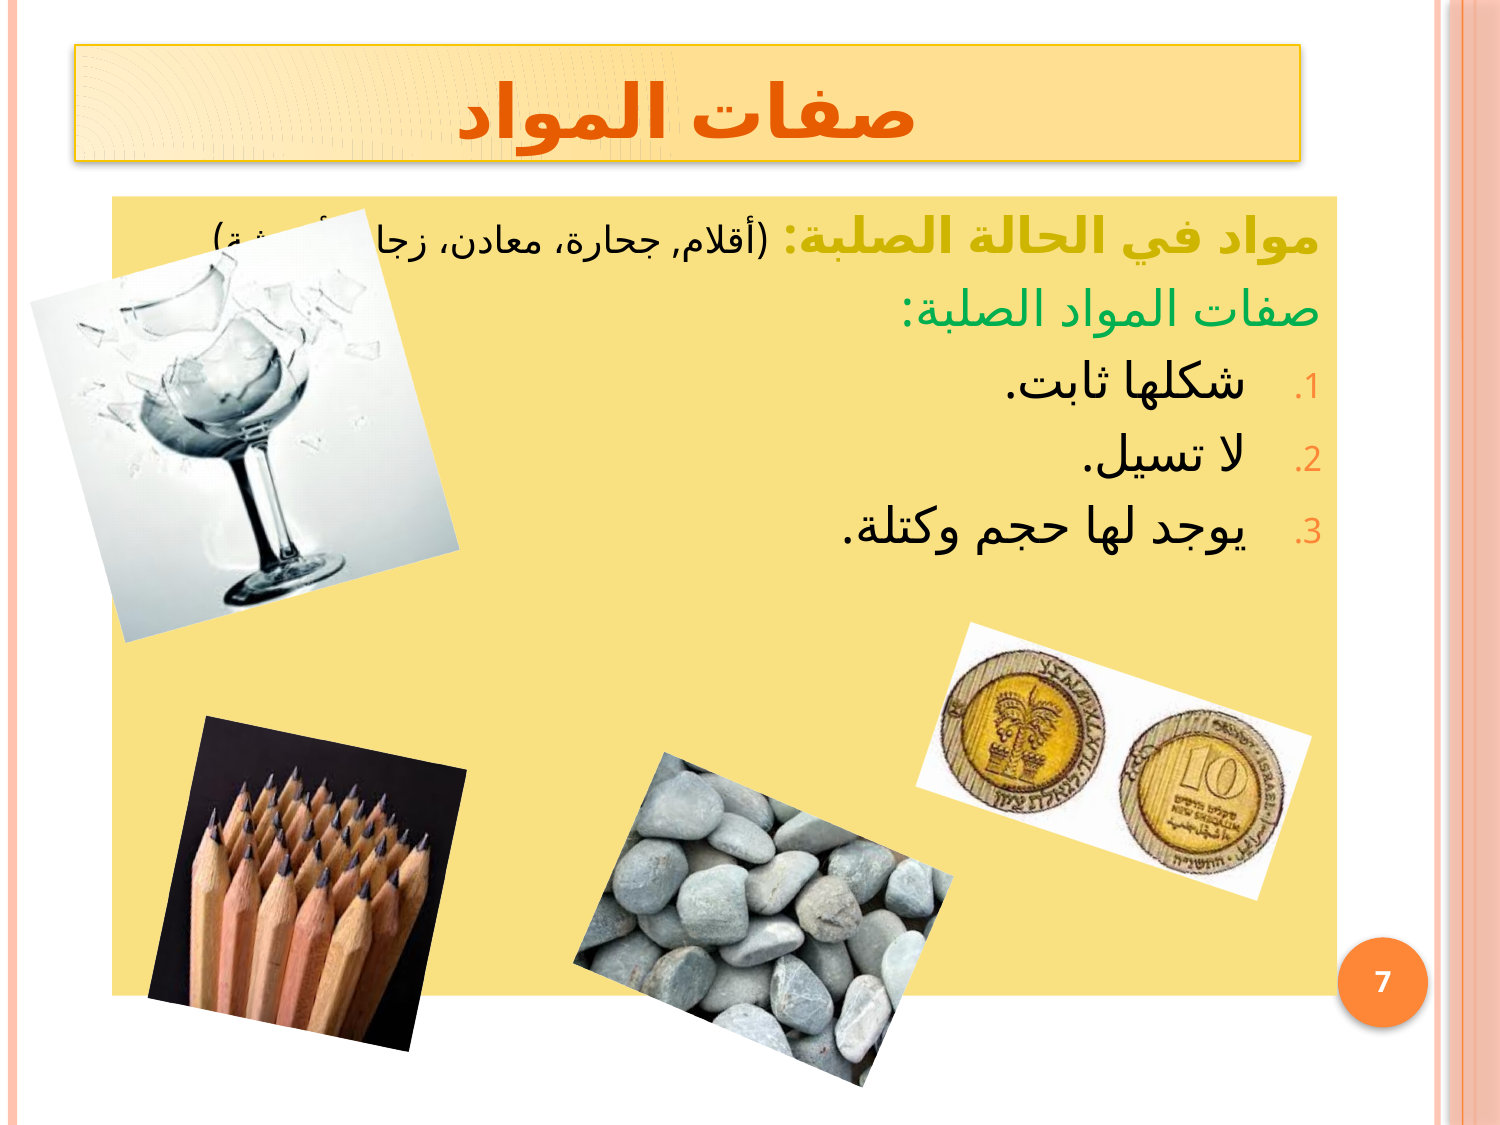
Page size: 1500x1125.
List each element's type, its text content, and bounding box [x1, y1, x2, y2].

title صفات المواد [74, 44, 1301, 162]
slide_number 7 [1333, 940, 1434, 1027]
picture [148, 716, 466, 1051]
list مواد في الحالة الصلبة: (أقلام, جحارة، معادن، زجاج، أقمشة) صفات المواد الصلبة: شكلها ثابت. لا تسيل. يوجد لها حجم وكتلة. [112, 196, 1338, 996]
picture [916, 623, 1311, 900]
picture [31, 210, 459, 642]
picture [574, 753, 953, 1087]
